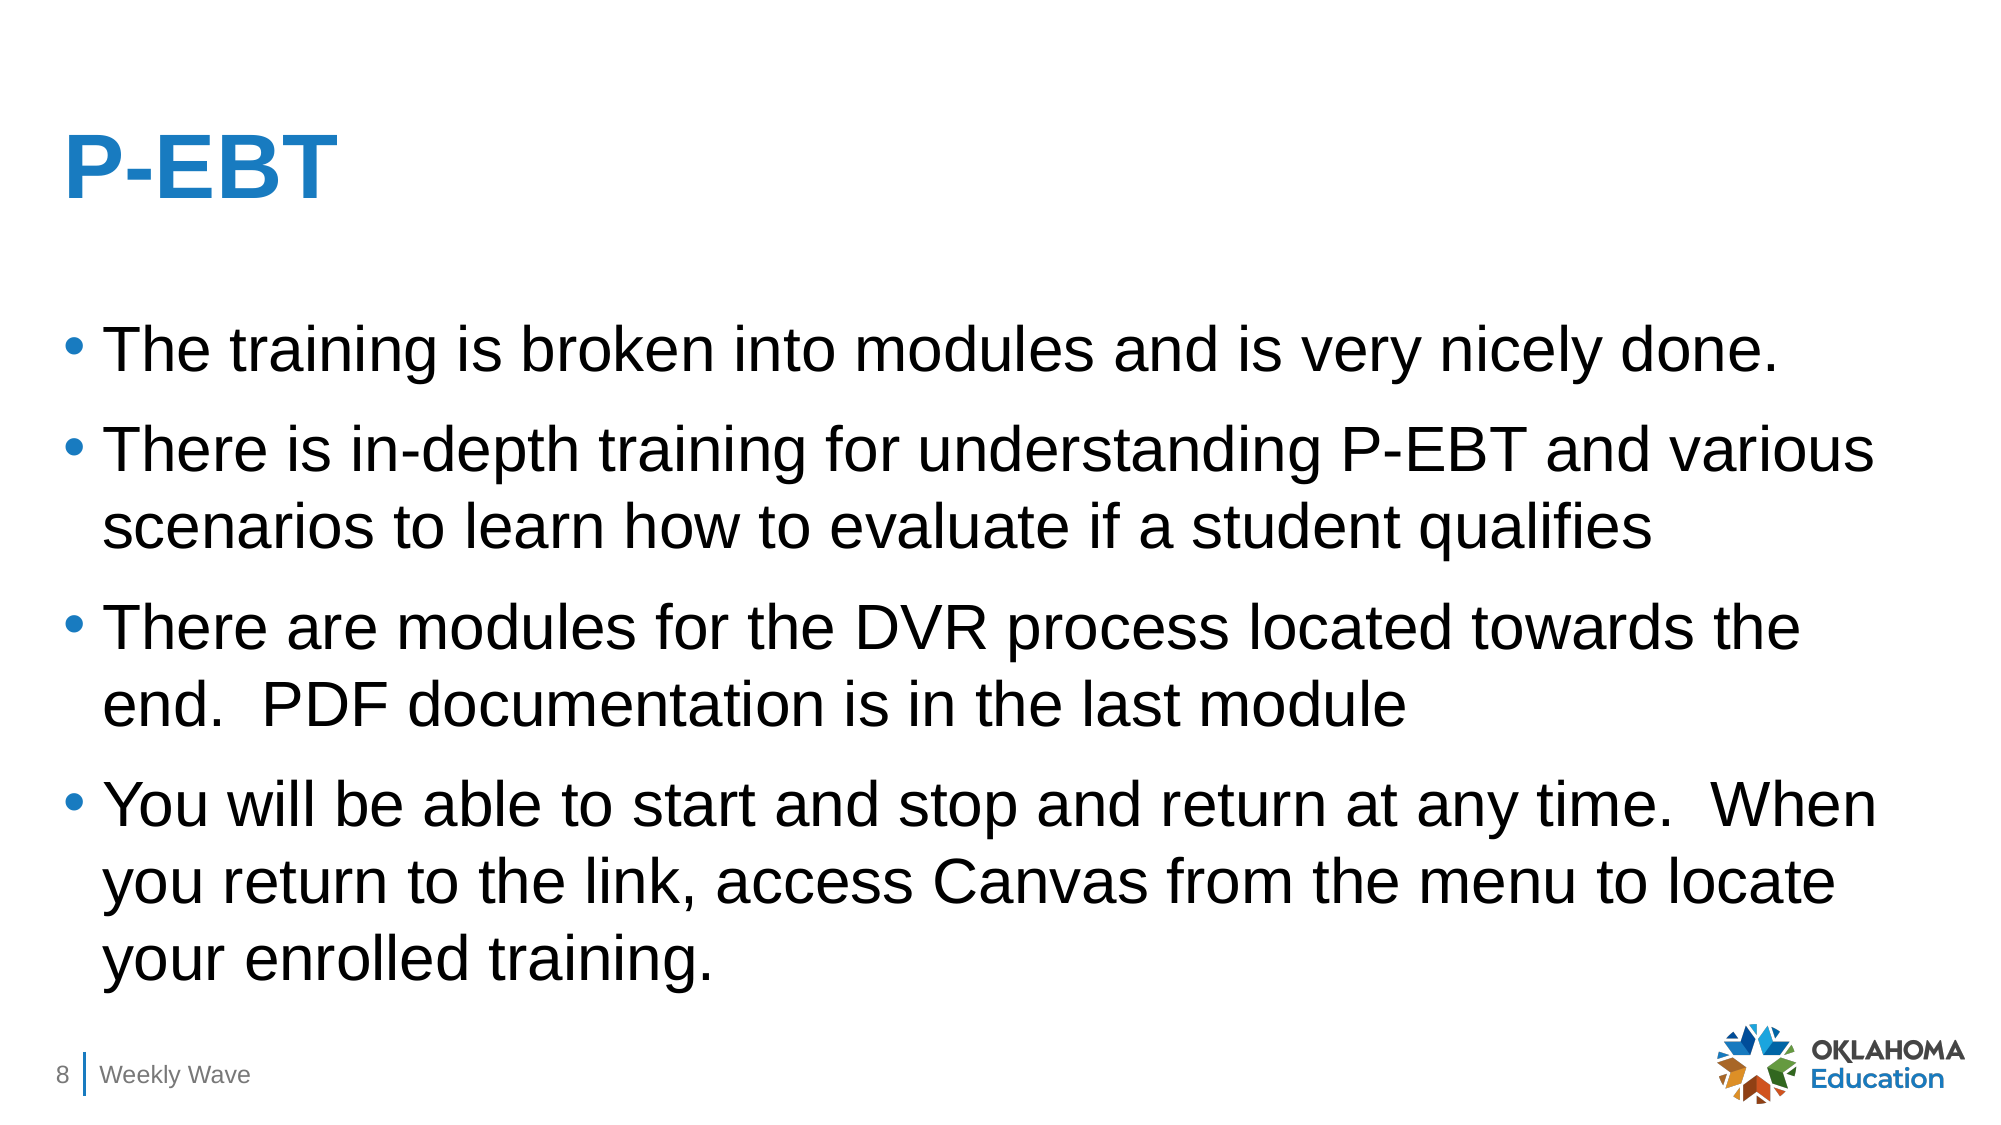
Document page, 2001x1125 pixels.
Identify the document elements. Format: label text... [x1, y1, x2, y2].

slide_number 8 [0, 1043, 85, 1104]
picture [1717, 1024, 1965, 1104]
footer Weekly Wave [85, 1043, 1063, 1104]
title P-EBT [48, 59, 1952, 278]
list The training is broken into modules and is very nicely done. There is in-depth training for understanding P-EBT and various scenarios to learn how to evaluate if a student qualifies There are modules for the DVR process located towards the end. PDF documentation is in the last module You will be able to start and stop and return at any time. When you return to the link, access Canvas from the menu to locate your enrolled training. [48, 299, 1952, 1014]
